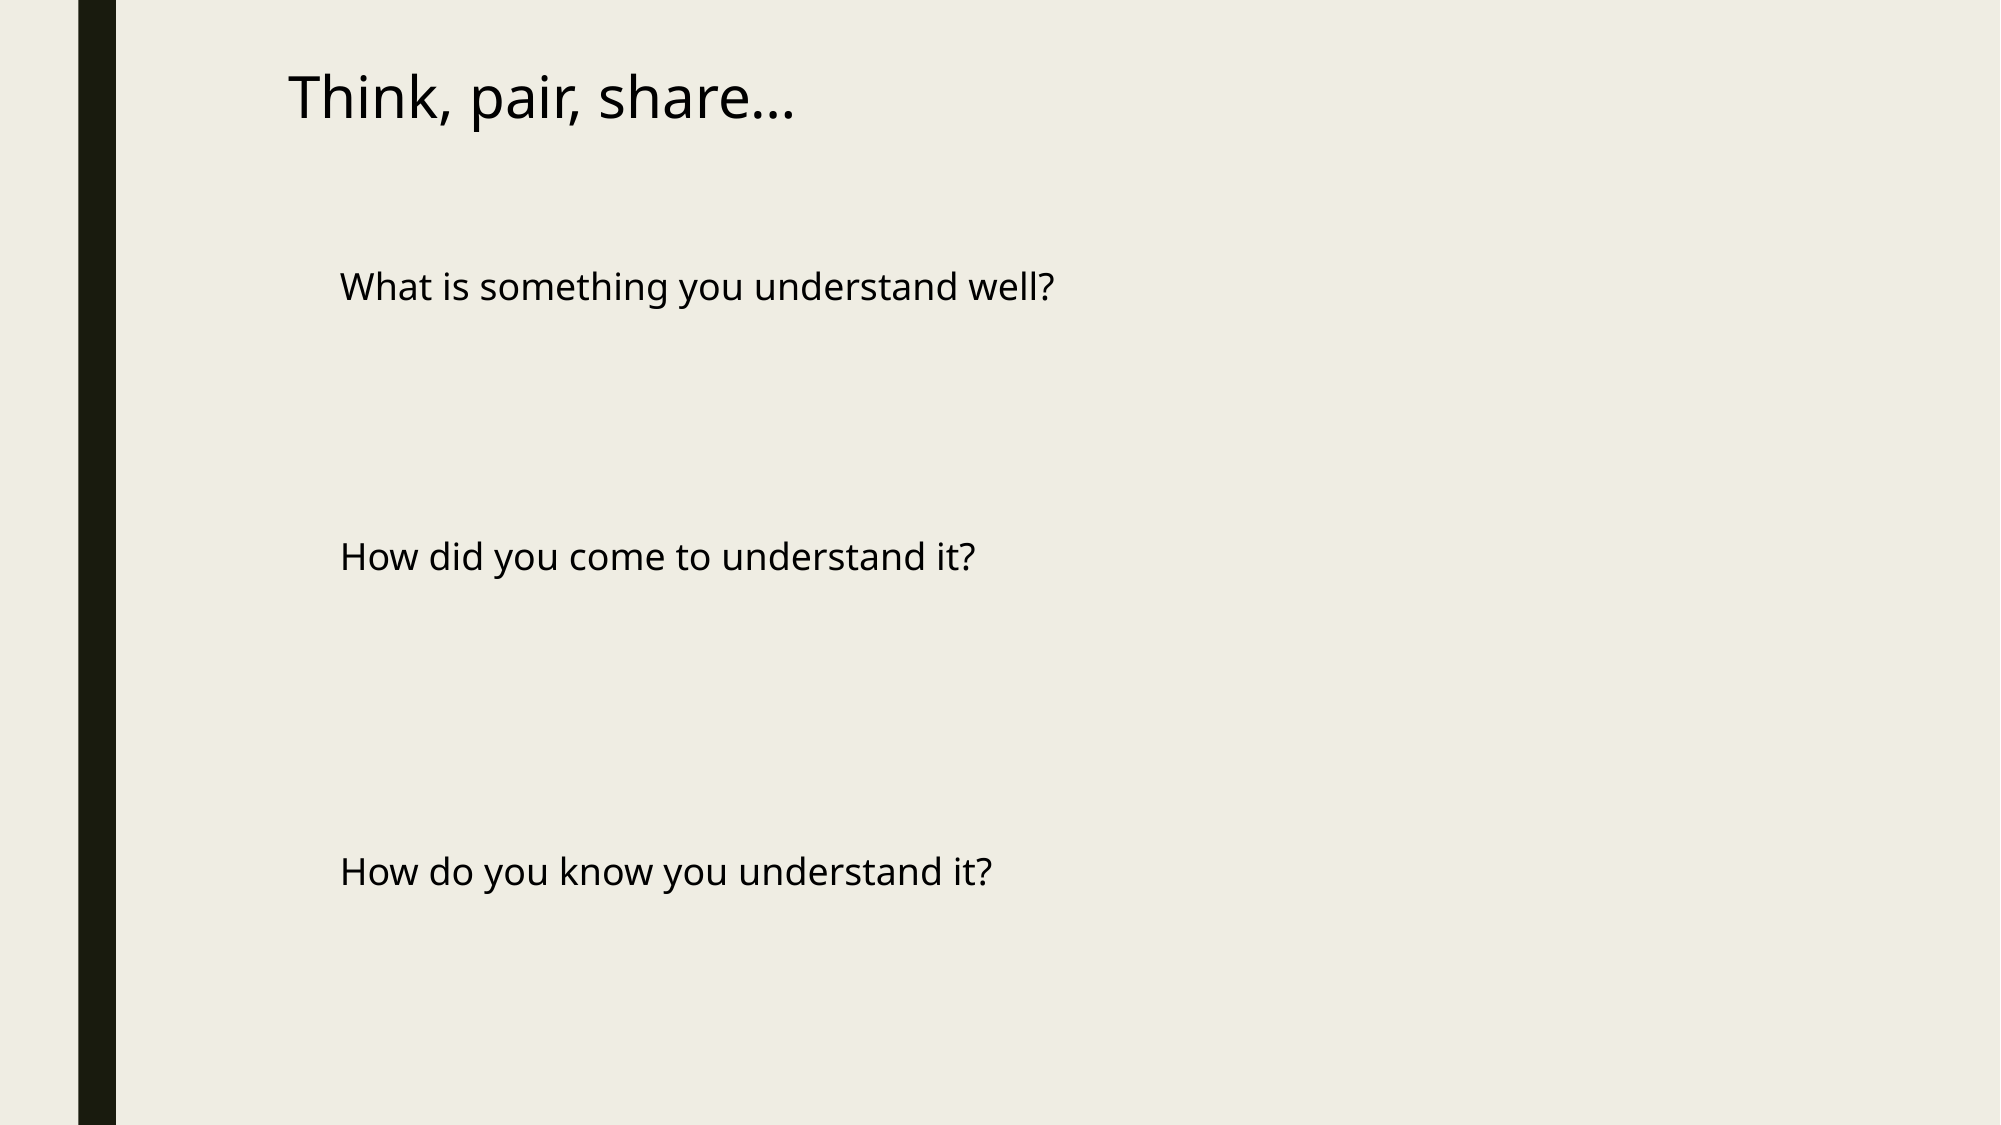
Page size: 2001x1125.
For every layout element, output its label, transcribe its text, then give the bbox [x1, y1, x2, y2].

text_box What is something you understand well? How did you come to understand it? How do you know you understand it? [324, 210, 1822, 1125]
text_box Think, pair, share… [273, 53, 1652, 138]
